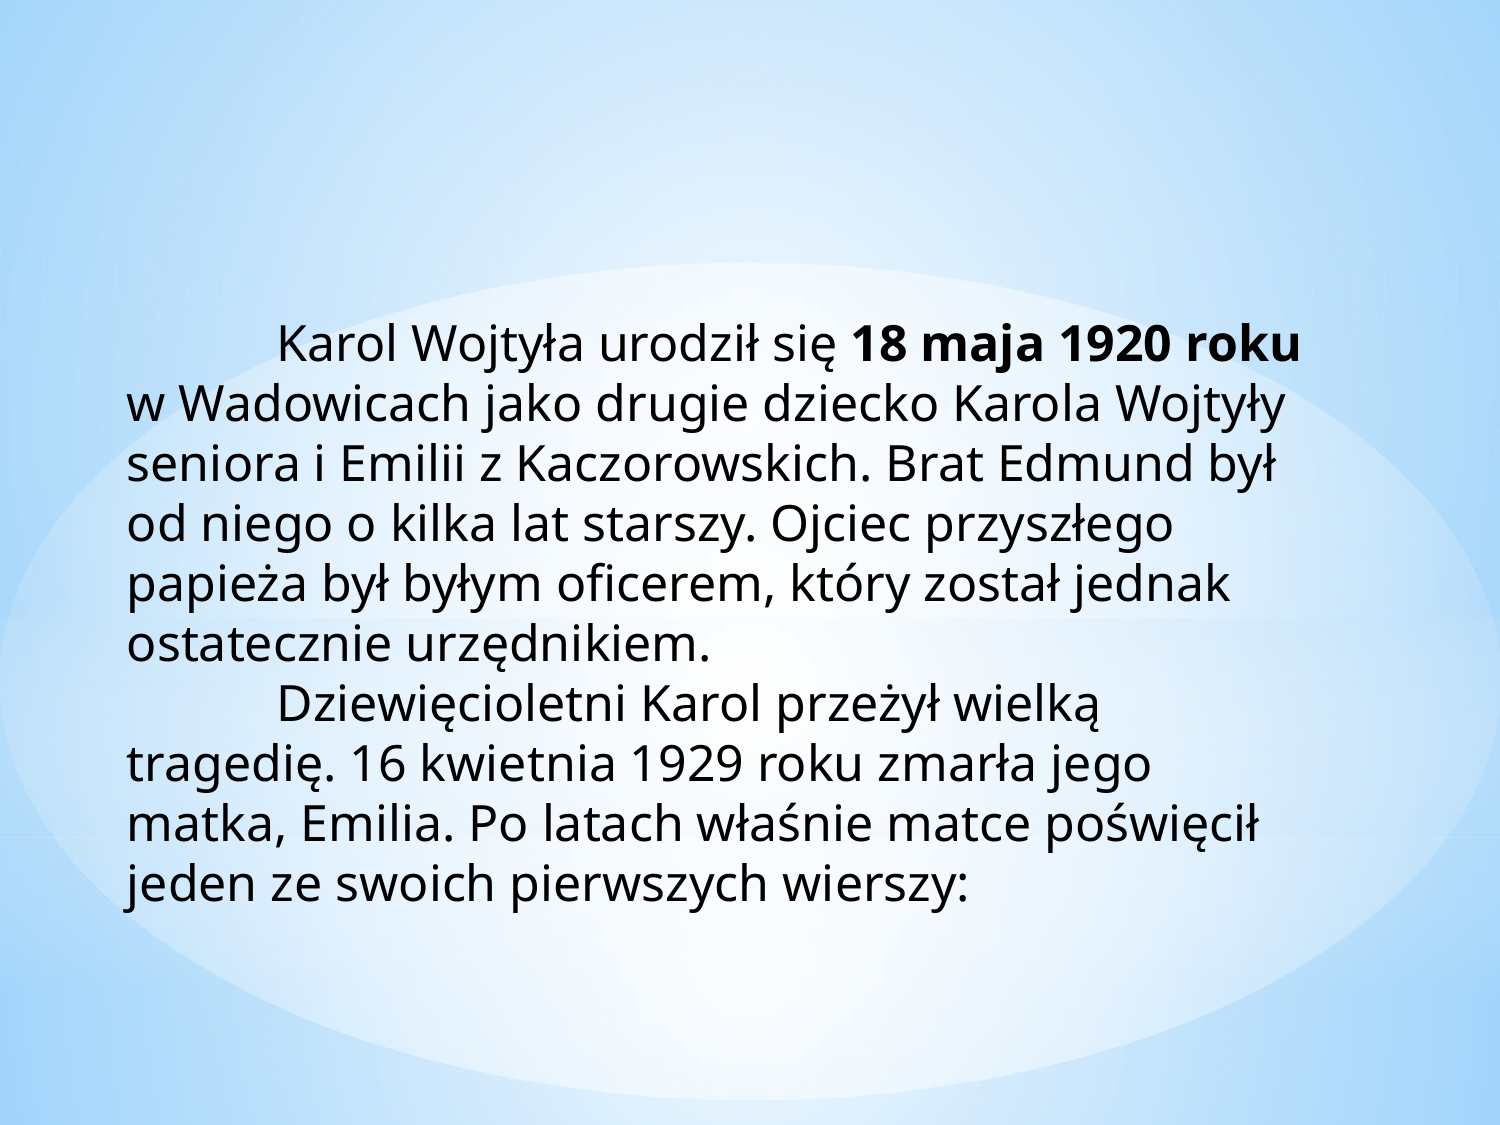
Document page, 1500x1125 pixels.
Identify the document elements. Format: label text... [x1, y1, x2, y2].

text_box Karol Wojtyła urodził się 18 maja 1920 roku w Wadowicach jako drugie dziecko Karola Wojtyły seniora i Emilii z Kaczorowskich. Brat Edmund był od niego o kilka lat starszy. Ojciec przyszłego papieża był byłym oficerem, który został jednak ostatecznie urzędnikiem. Dziewięcioletni Karol przeżył wielką tragedię. 16 kwietnia 1929 roku zmarła jego matka, Emilia. Po latach właśnie matce poświęcił jeden ze swoich pierwszych wierszy: [112, 259, 1317, 920]
